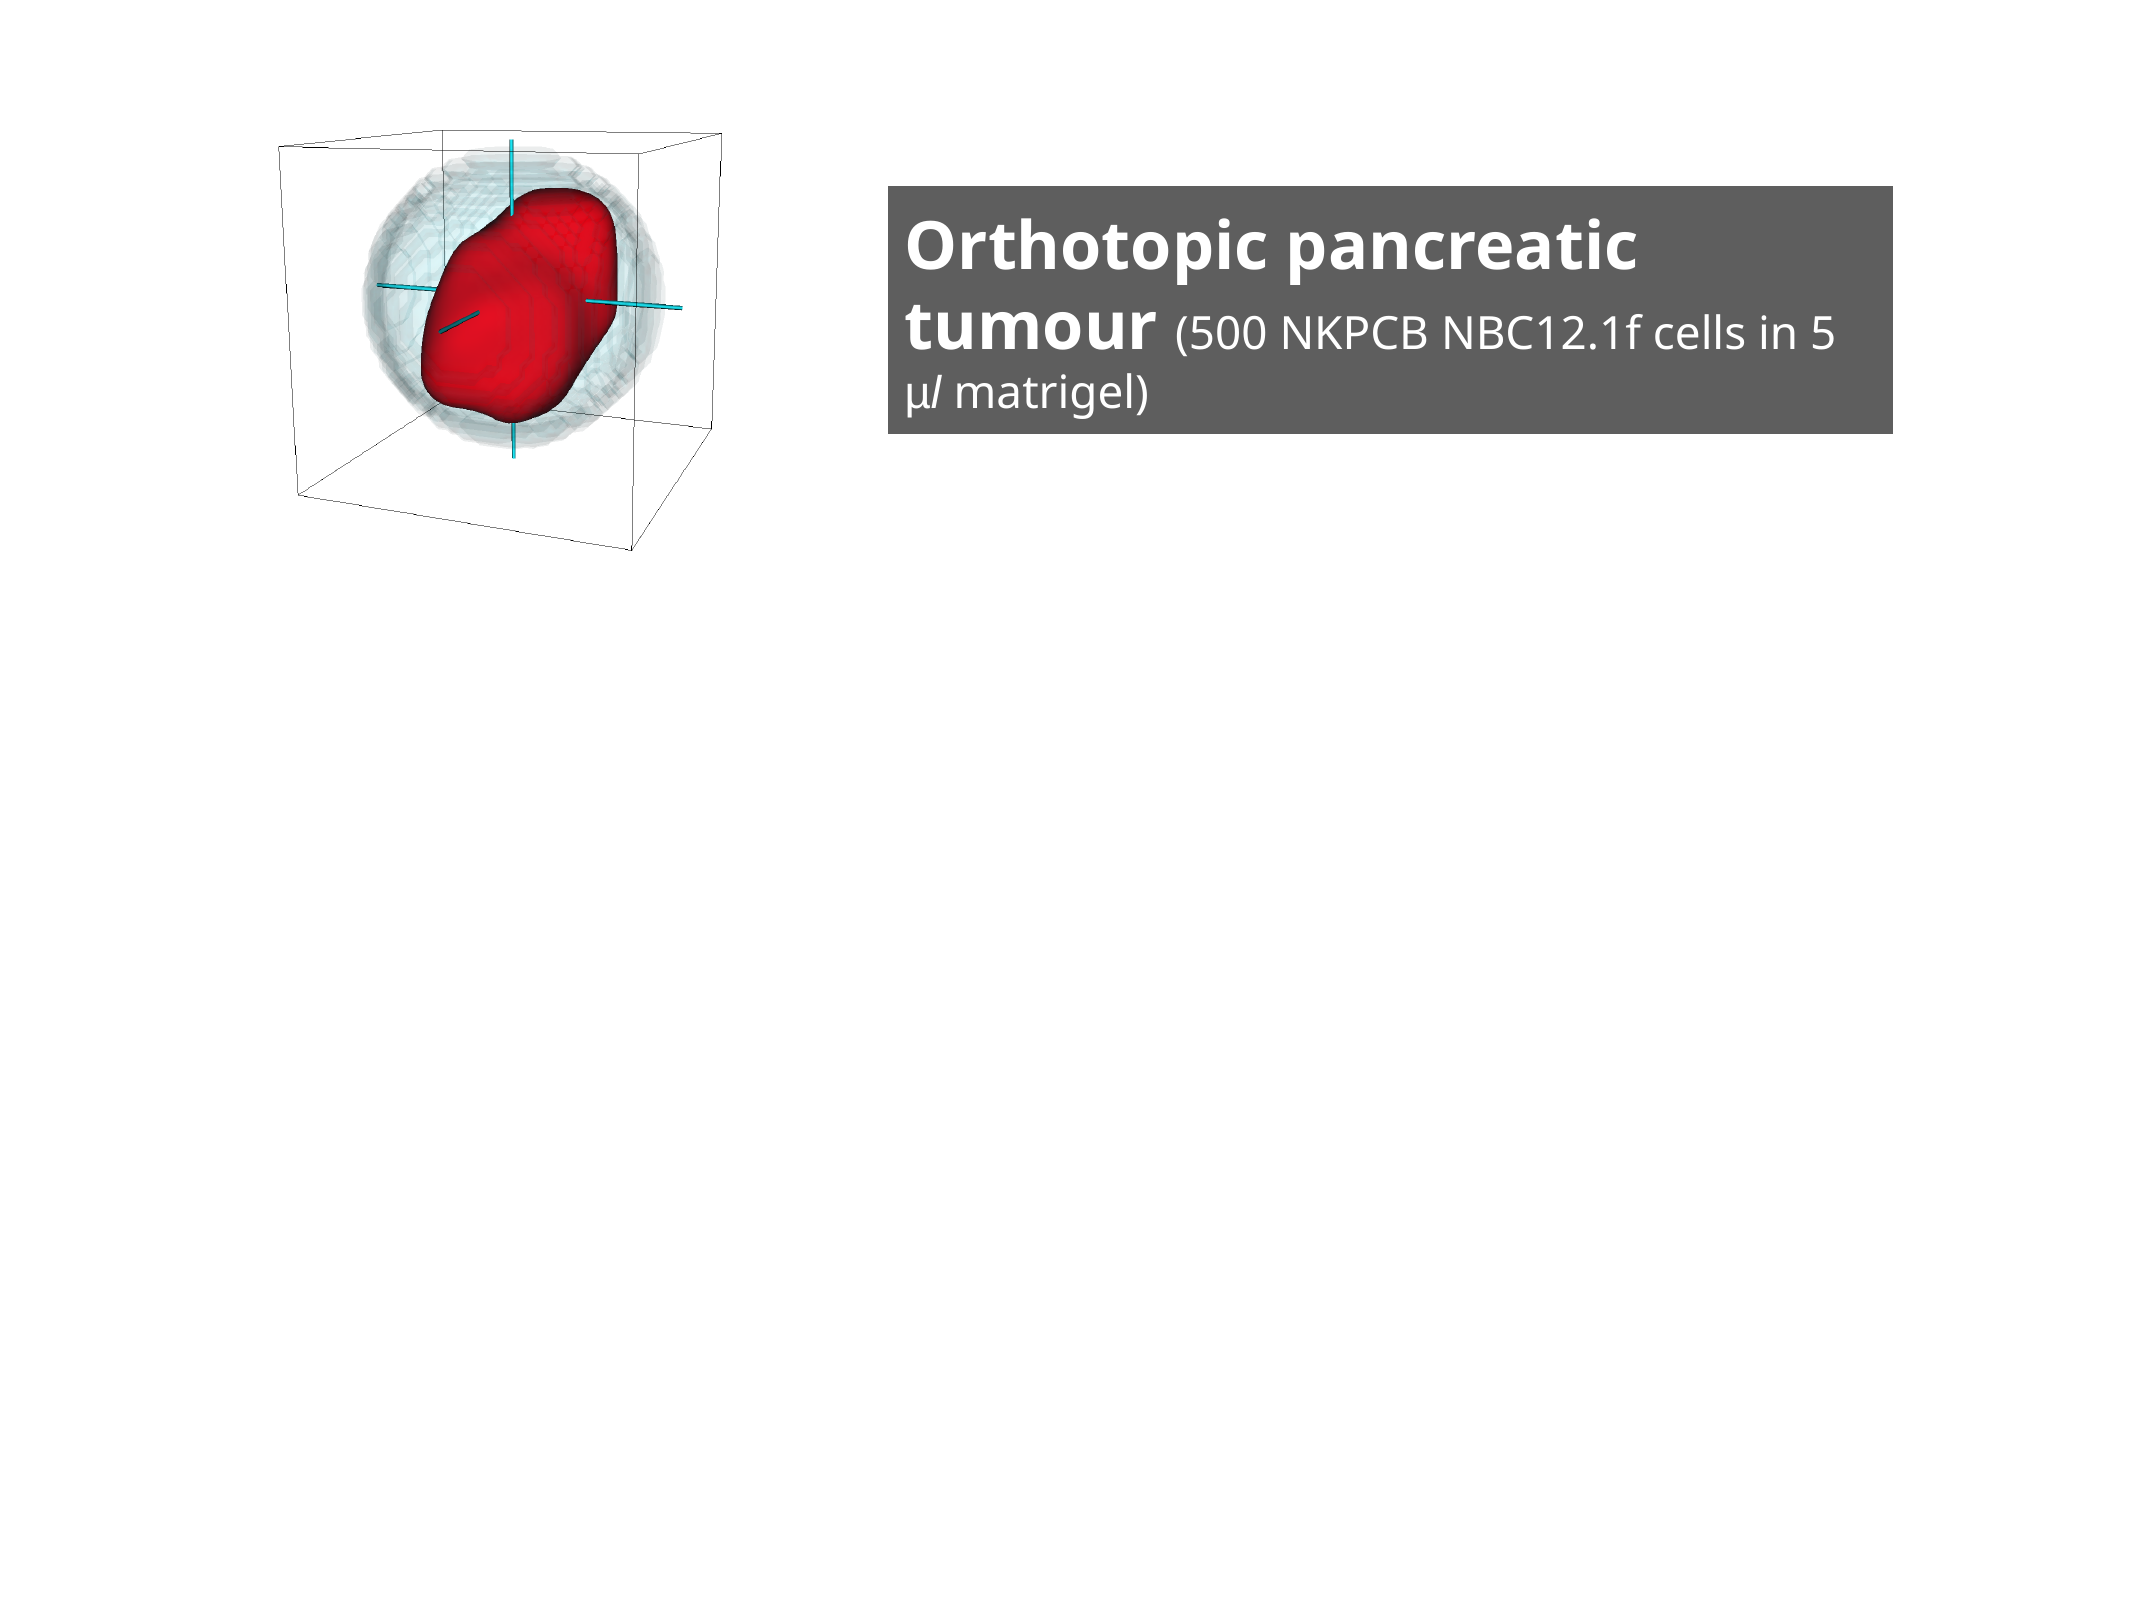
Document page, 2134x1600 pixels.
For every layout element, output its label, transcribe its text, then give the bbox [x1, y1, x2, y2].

picture [268, 121, 738, 559]
text_box Orthotopic pancreatic tumour (500 NKPCB NBC12.1f cells in 5 µl matrigel) [896, 194, 1885, 426]
